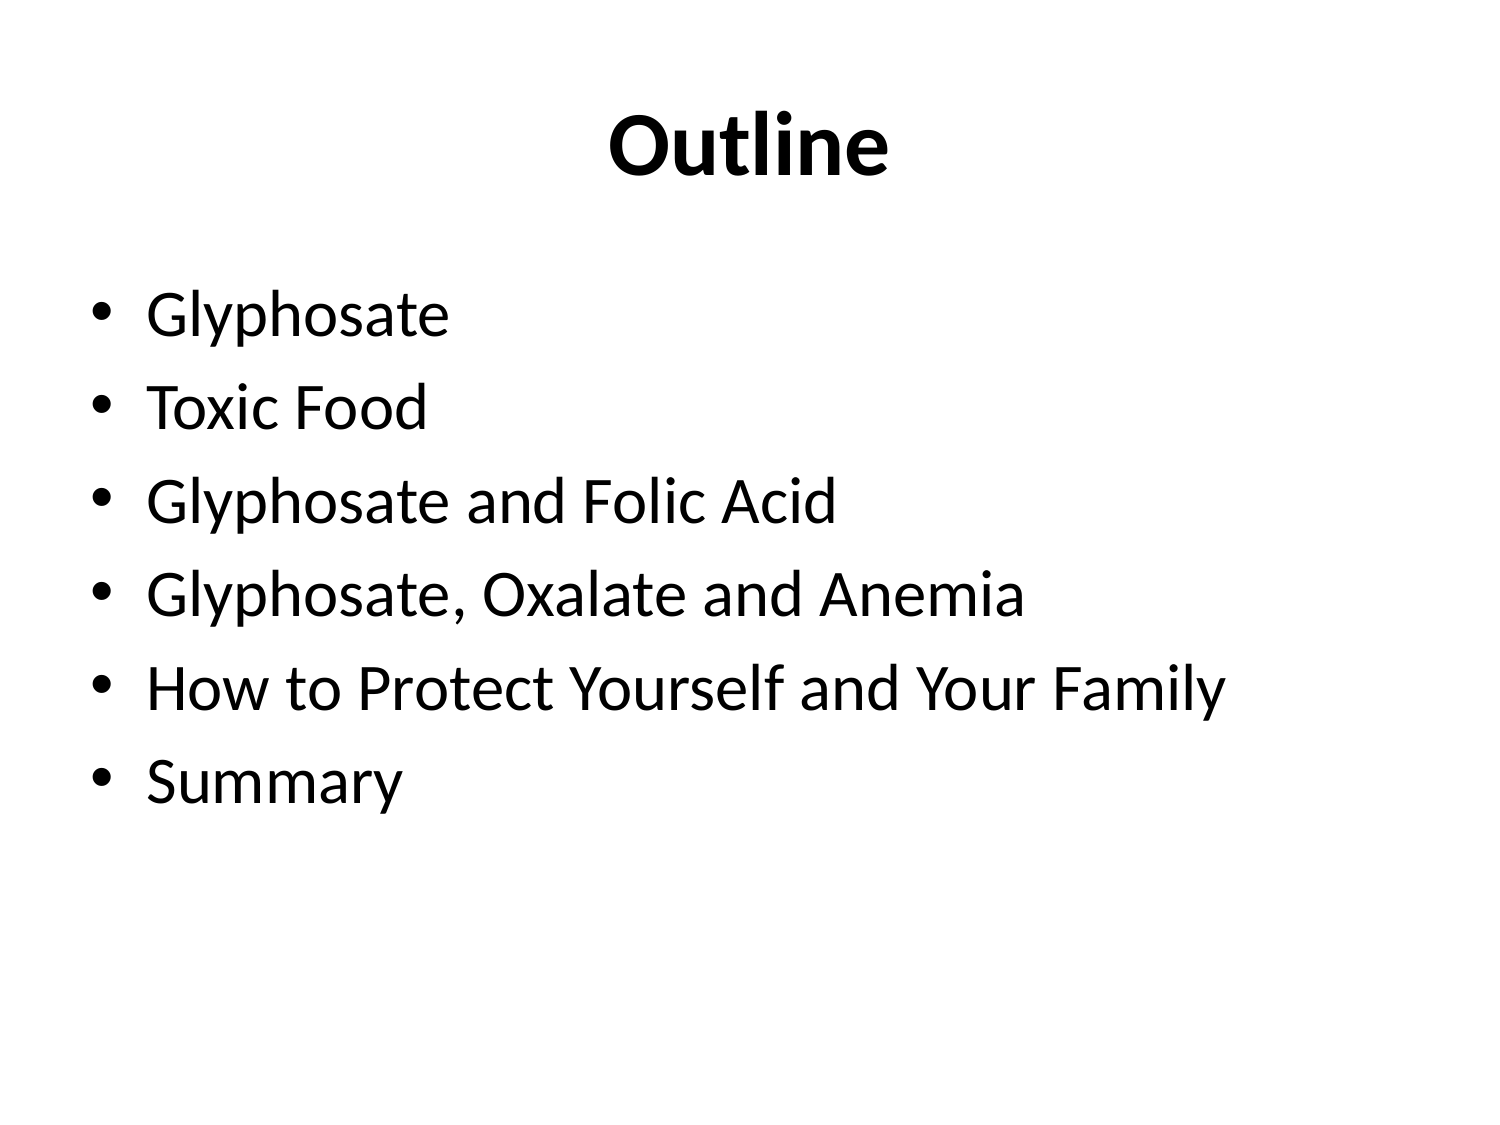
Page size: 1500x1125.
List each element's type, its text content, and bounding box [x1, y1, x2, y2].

title Outline [75, 45, 1425, 233]
list Glyphosate Toxic Food Glyphosate and Folic Acid Glyphosate, Oxalate and Anemia How to Protect Yourself and Your Family Summary [75, 262, 1425, 1005]
